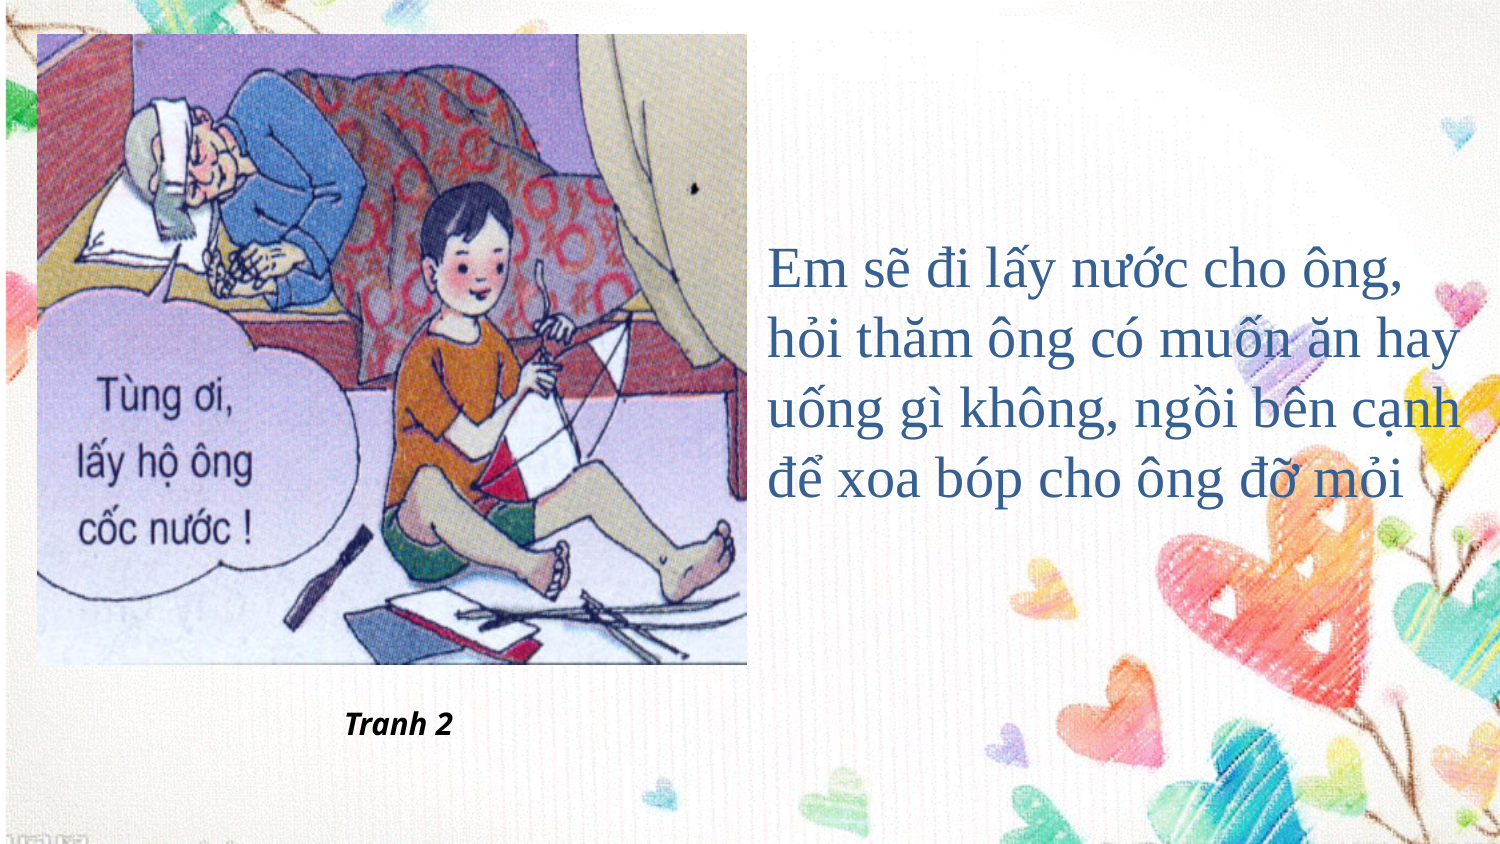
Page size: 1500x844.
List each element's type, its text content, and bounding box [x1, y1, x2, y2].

picture [0, 0, 1500, 844]
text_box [37, 34, 747, 772]
text_box Em sẽ đi lấy nước cho ông, hỏi thăm ông có muốn ăn hay uống gì không, ngồi bên cạnh để xoa bóp cho ông đỡ mỏi [753, 221, 1500, 517]
